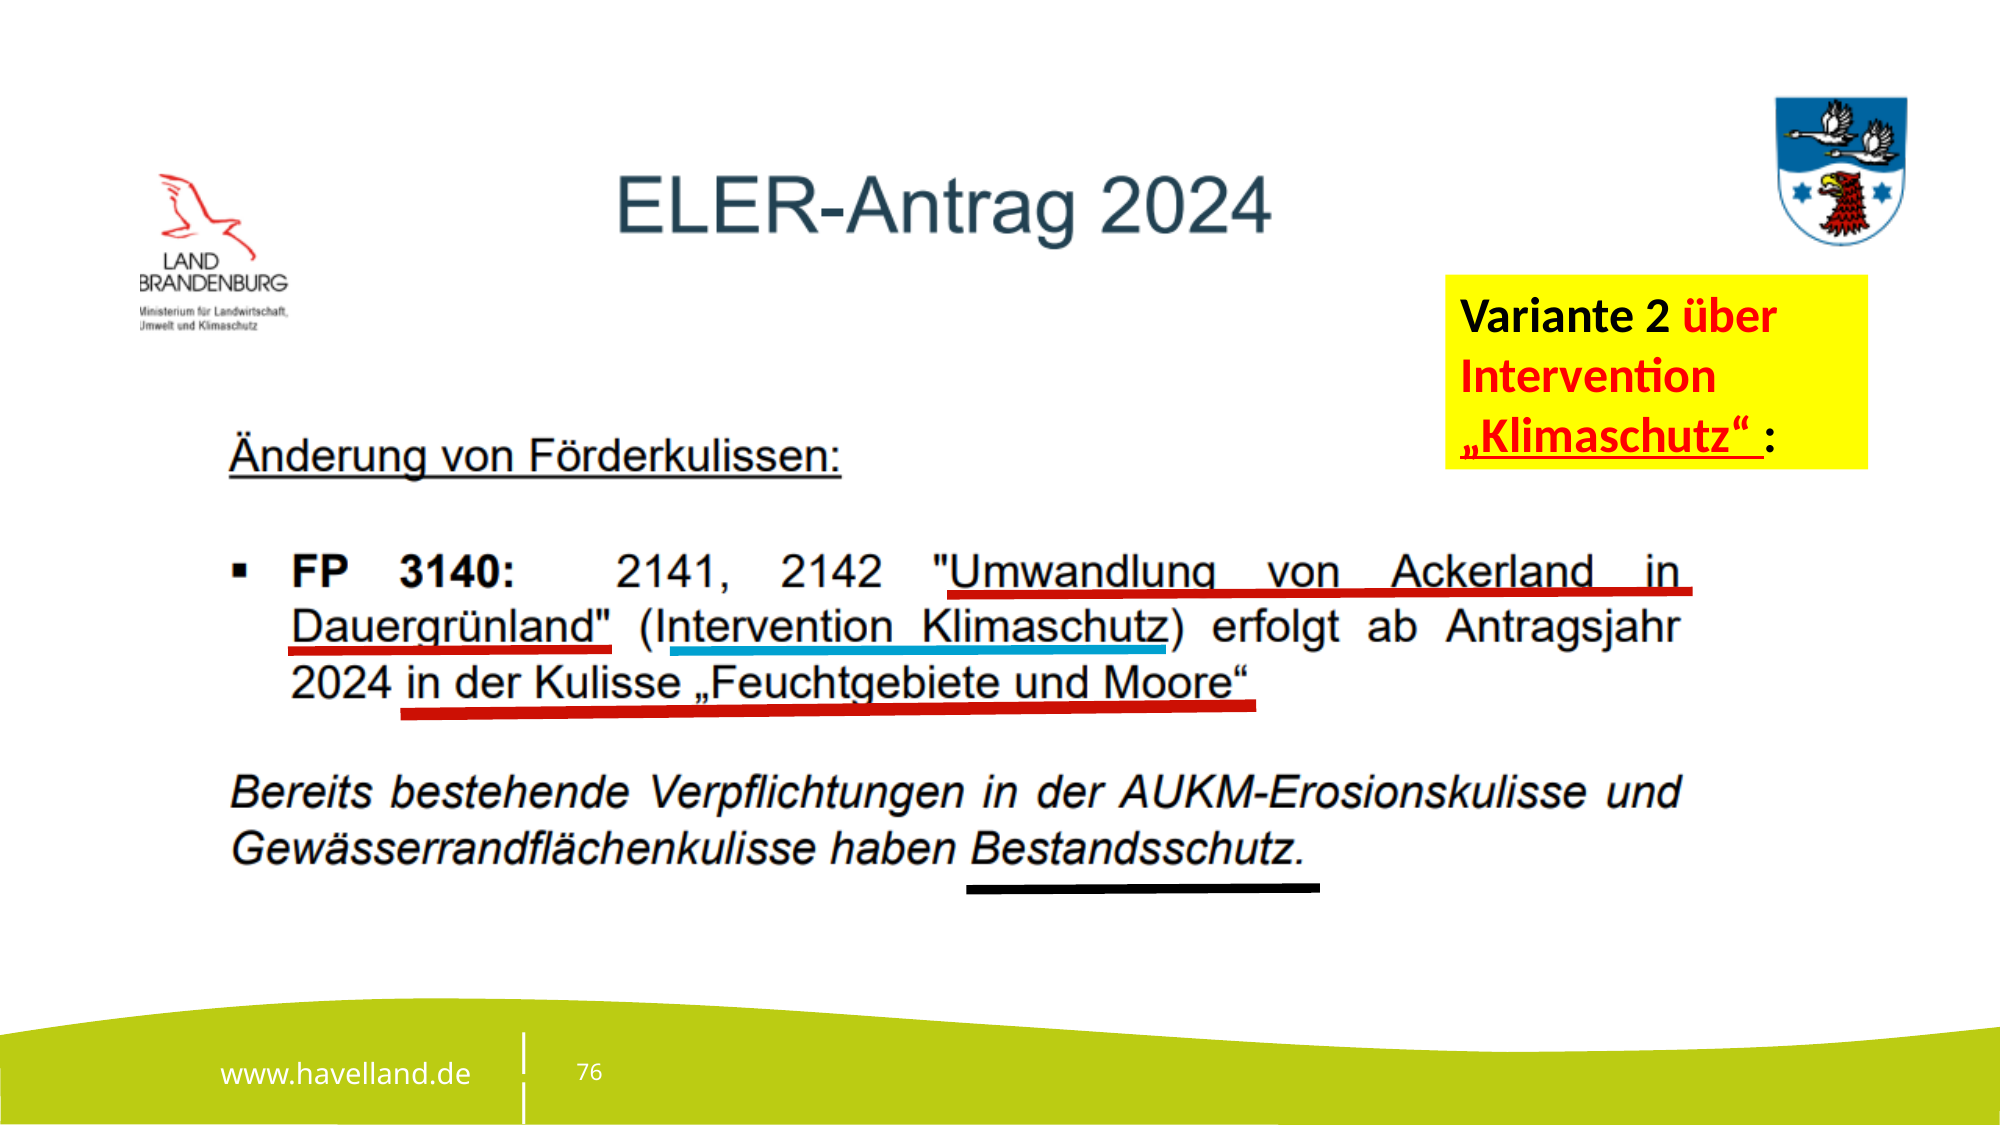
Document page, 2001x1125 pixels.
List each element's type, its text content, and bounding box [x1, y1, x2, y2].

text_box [400, 705, 1257, 715]
text_box Variante 2 über Intervention „Klimaschutz“ : [1755, 274, 1869, 470]
picture [139, 154, 1755, 919]
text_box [947, 591, 1693, 595]
